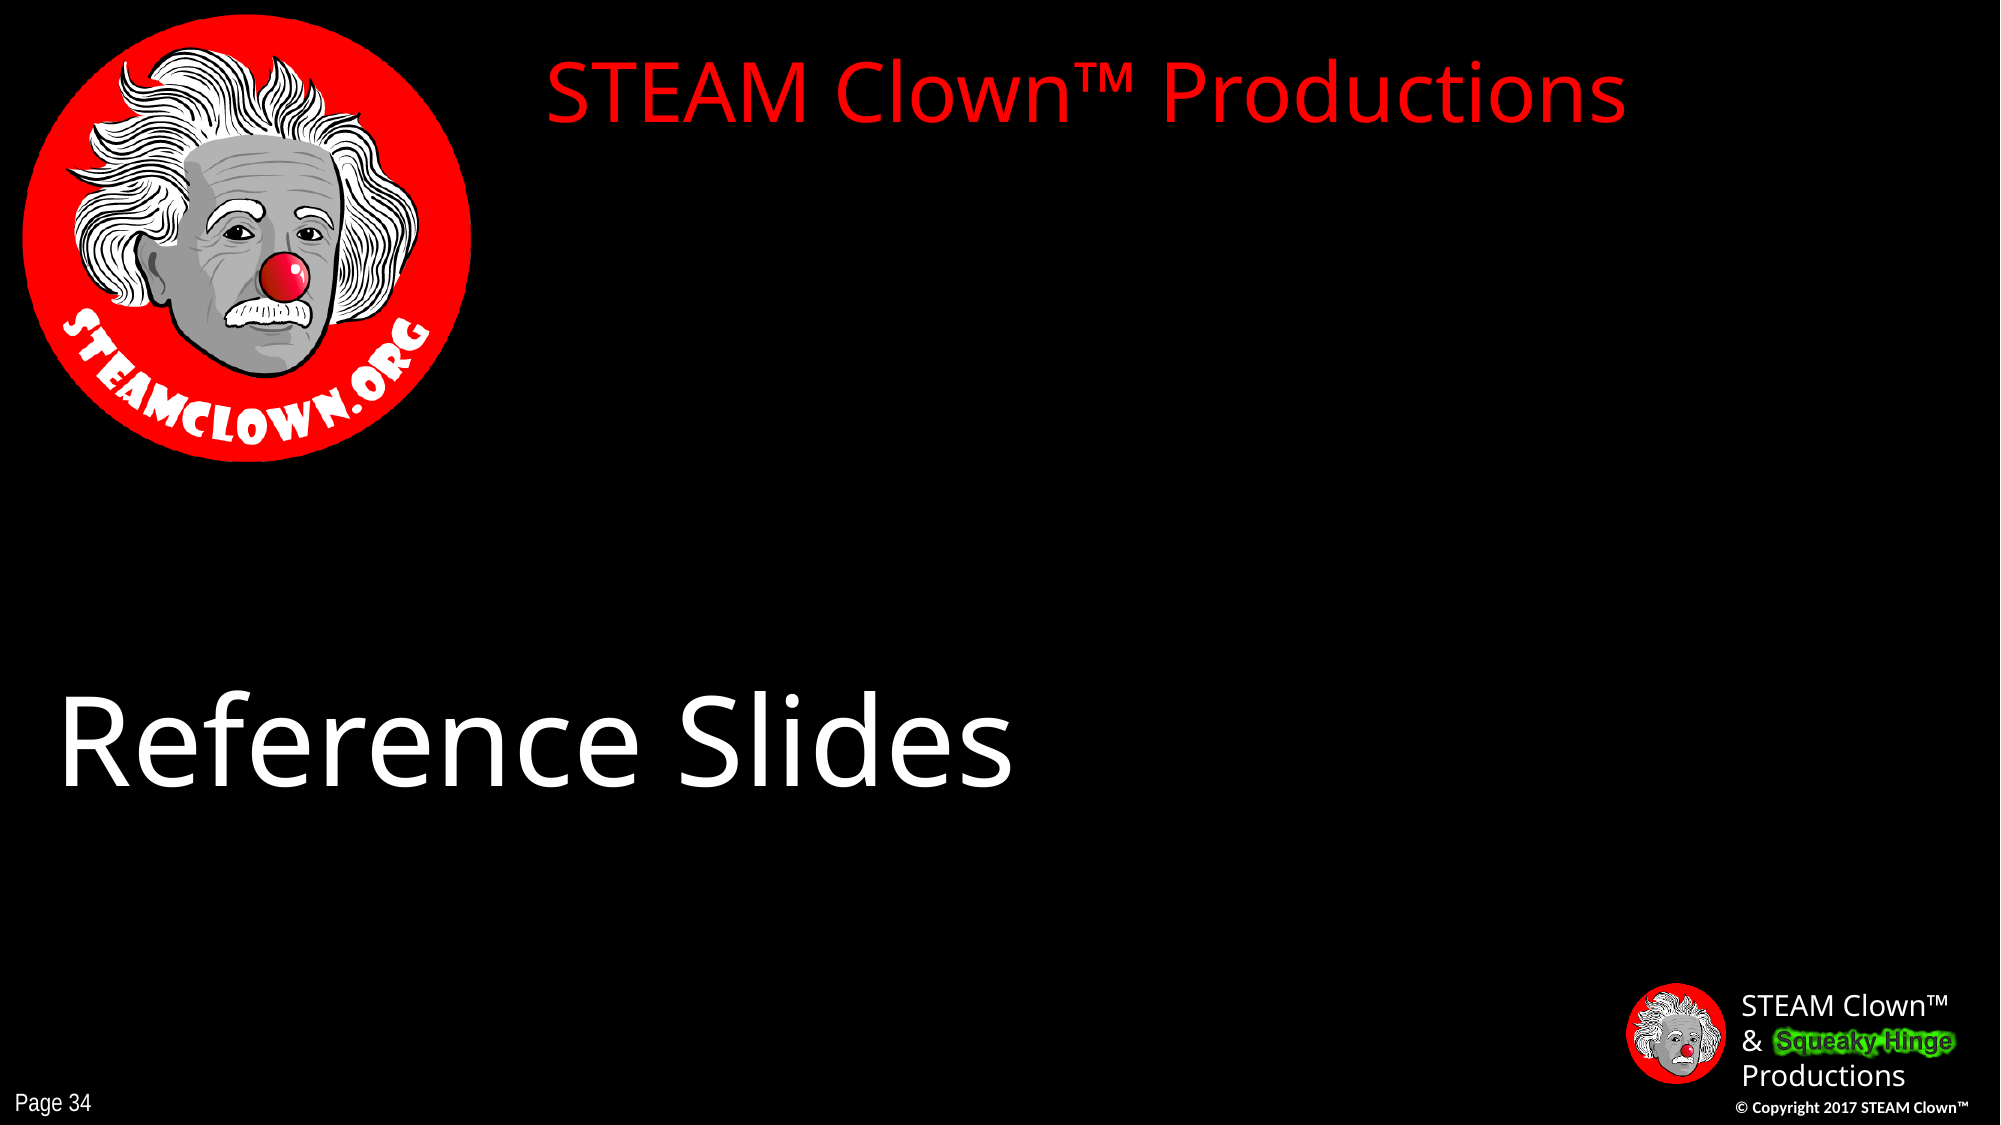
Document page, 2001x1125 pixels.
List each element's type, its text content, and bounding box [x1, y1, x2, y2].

picture [22, 14, 471, 462]
picture [1770, 1020, 1958, 1061]
title Reference Slides [39, 508, 1956, 822]
picture [1626, 983, 1726, 1084]
